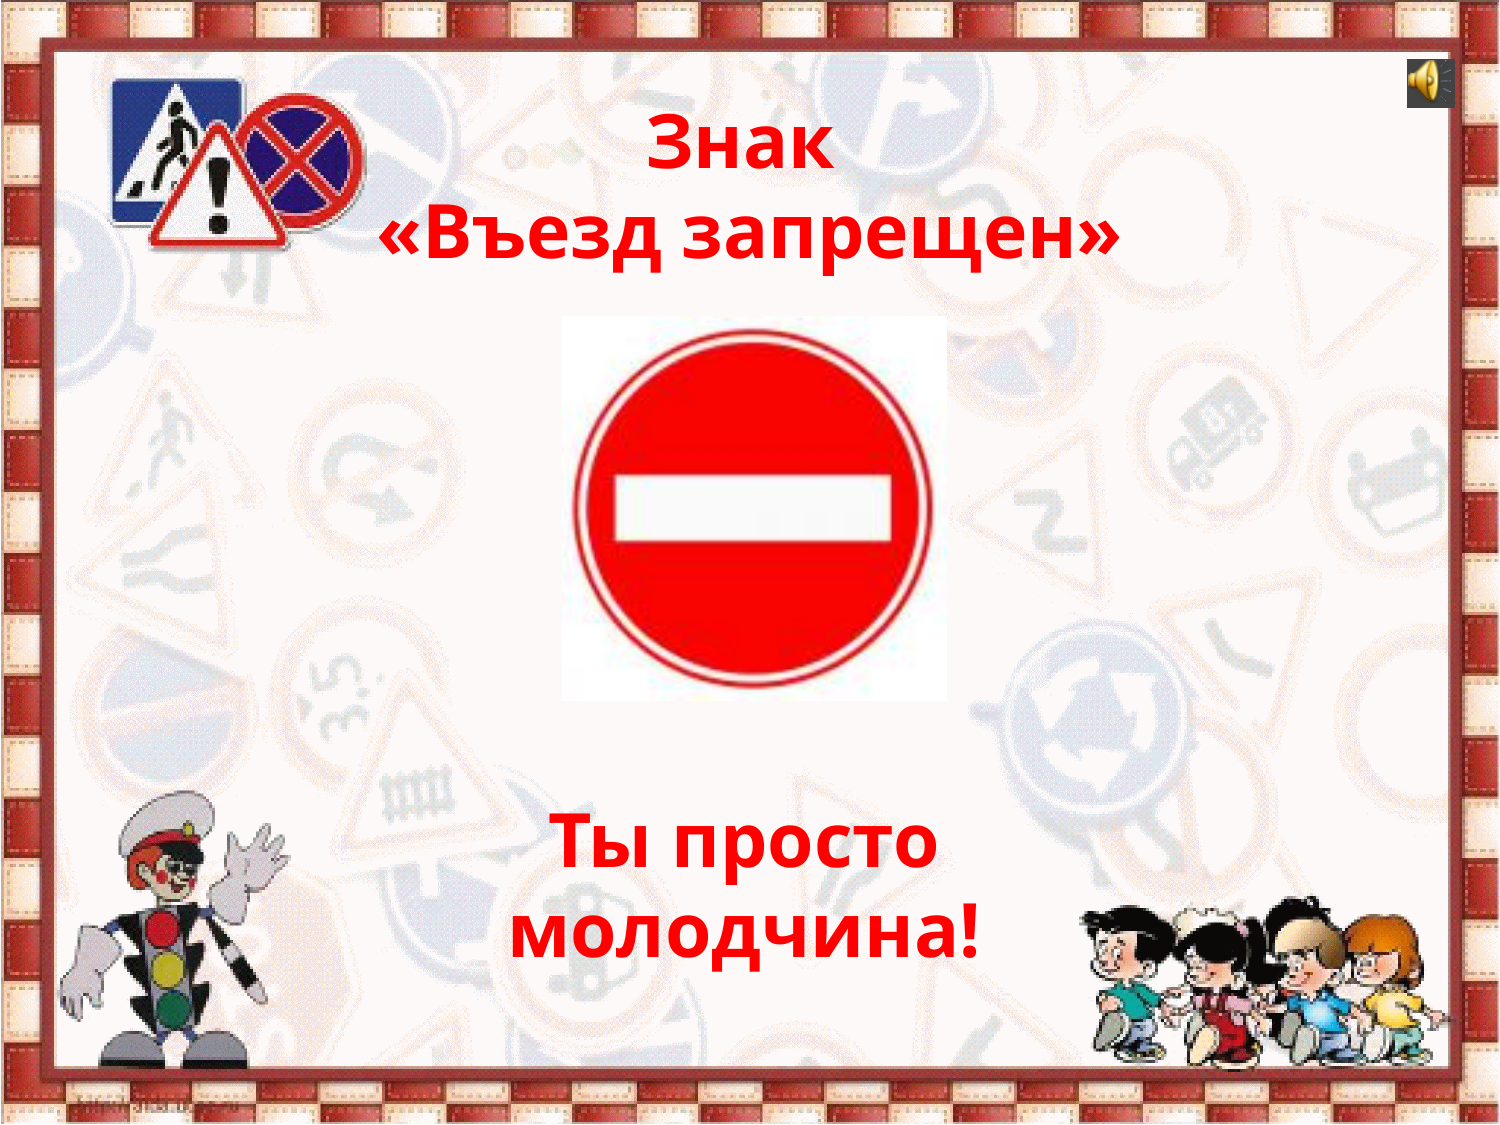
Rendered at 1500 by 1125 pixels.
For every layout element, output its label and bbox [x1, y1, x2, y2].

picture [562, 316, 947, 701]
picture [1406, 58, 1457, 109]
list [0, 0, 1500, 1125]
